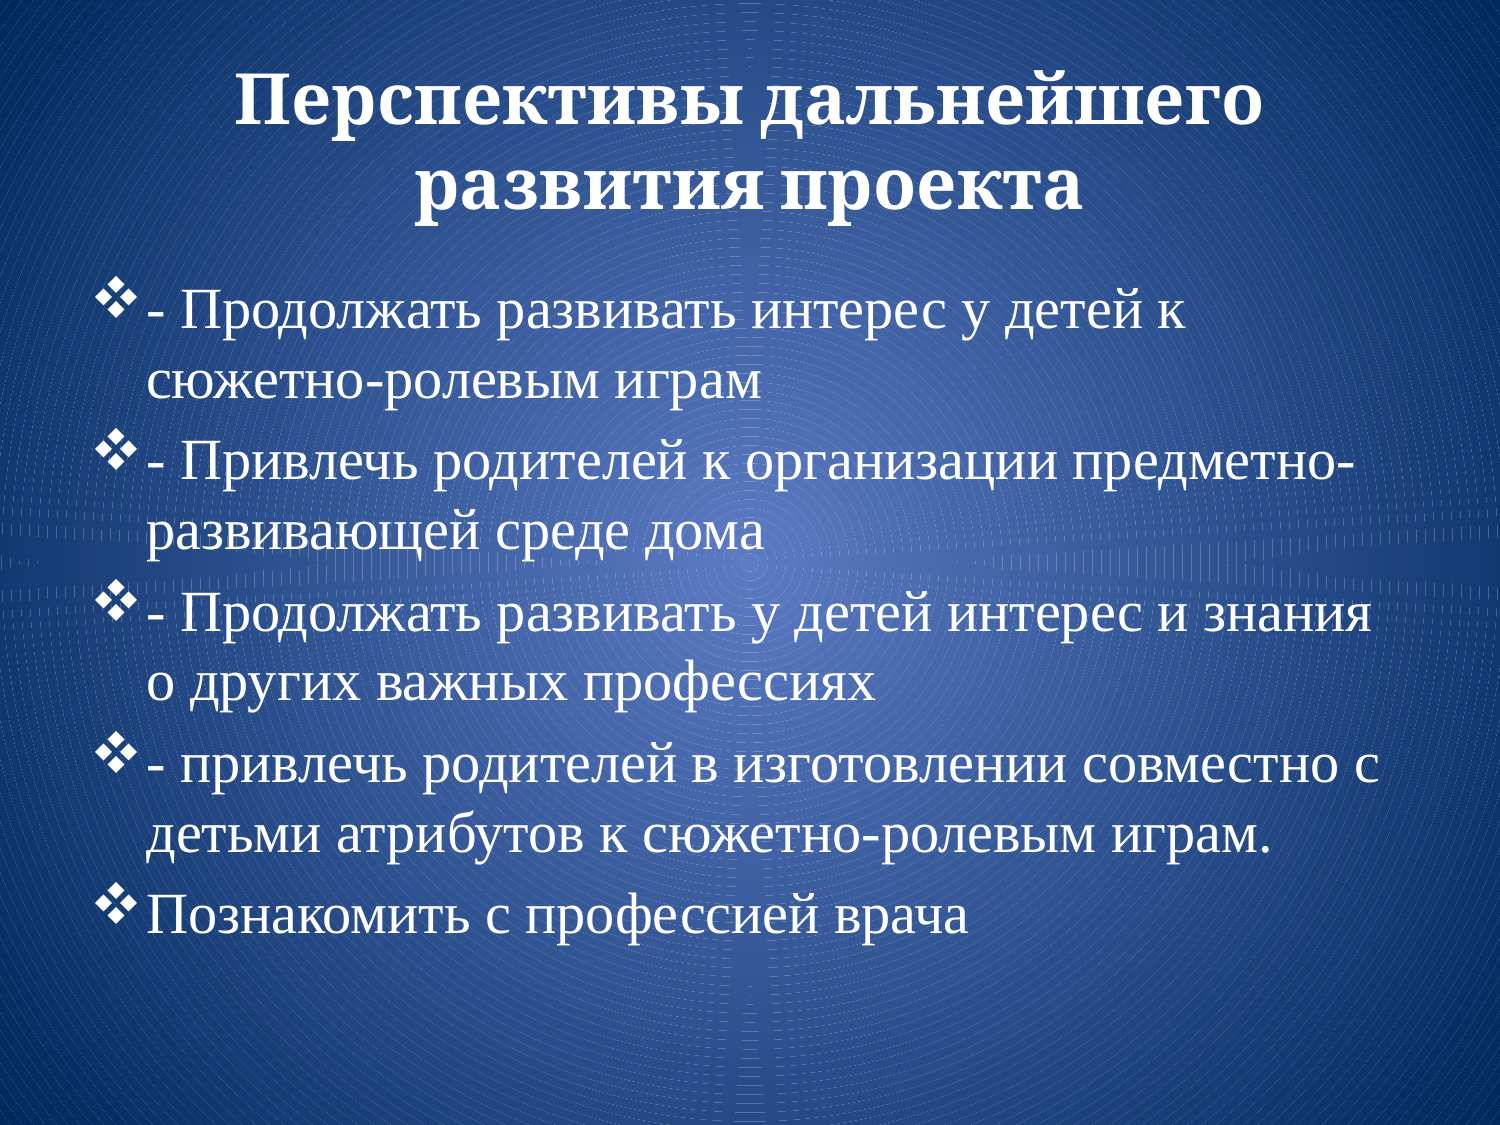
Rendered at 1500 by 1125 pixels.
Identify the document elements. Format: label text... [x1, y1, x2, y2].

list - Продолжать развивать интерес у детей к сюжетно-ролевым играм - Привлечь родителей к организации предметно-развивающей среде дома - Продолжать развивать у детей интерес и знания о других важных профессиях - привлечь родителей в изготовлении совместно с детьми атрибутов к сюжетно-ролевым играм. Познакомить с профессией врача [75, 262, 1425, 1005]
title Перспективы дальнейшего развития проекта [75, 45, 1425, 233]
